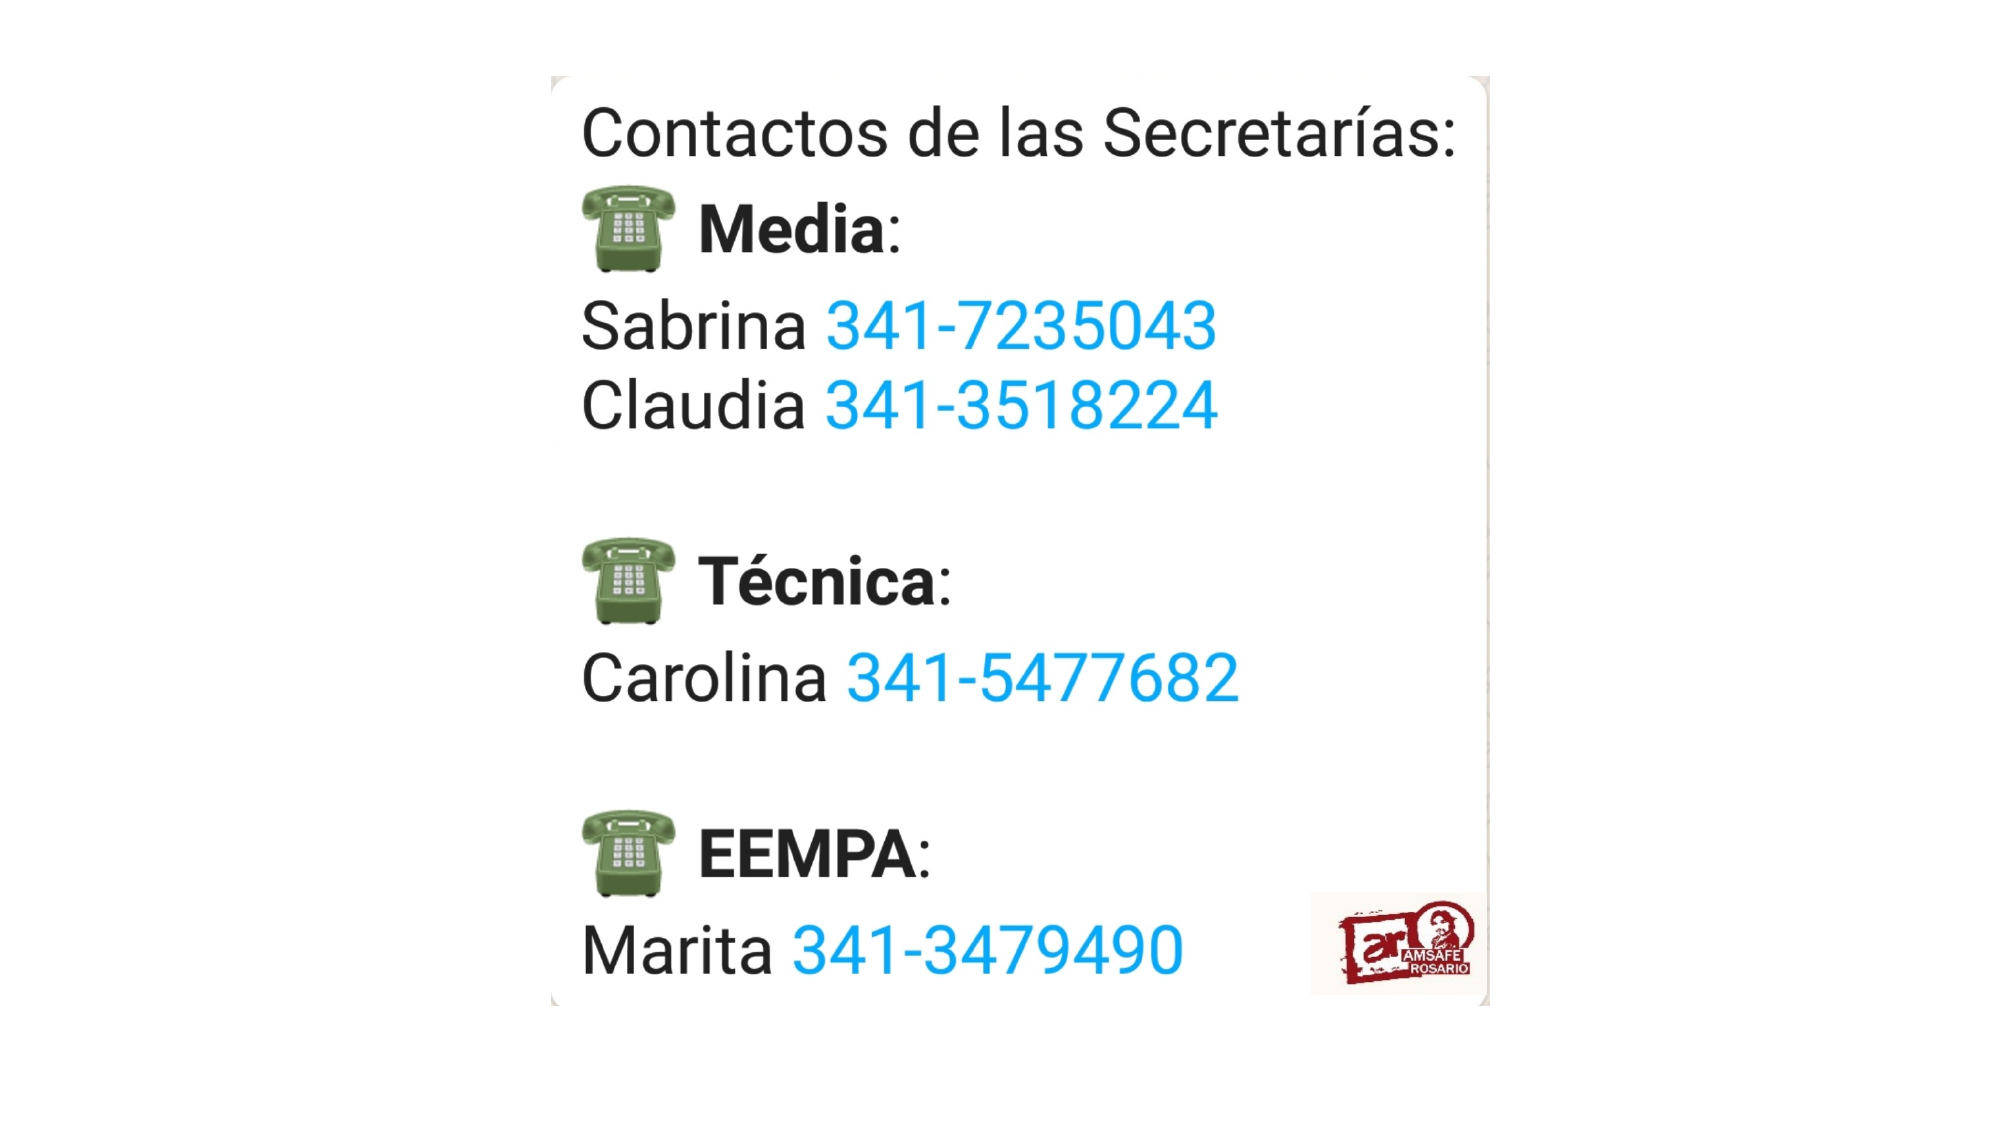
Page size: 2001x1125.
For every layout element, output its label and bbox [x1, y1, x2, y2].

picture [551, 76, 1490, 1006]
